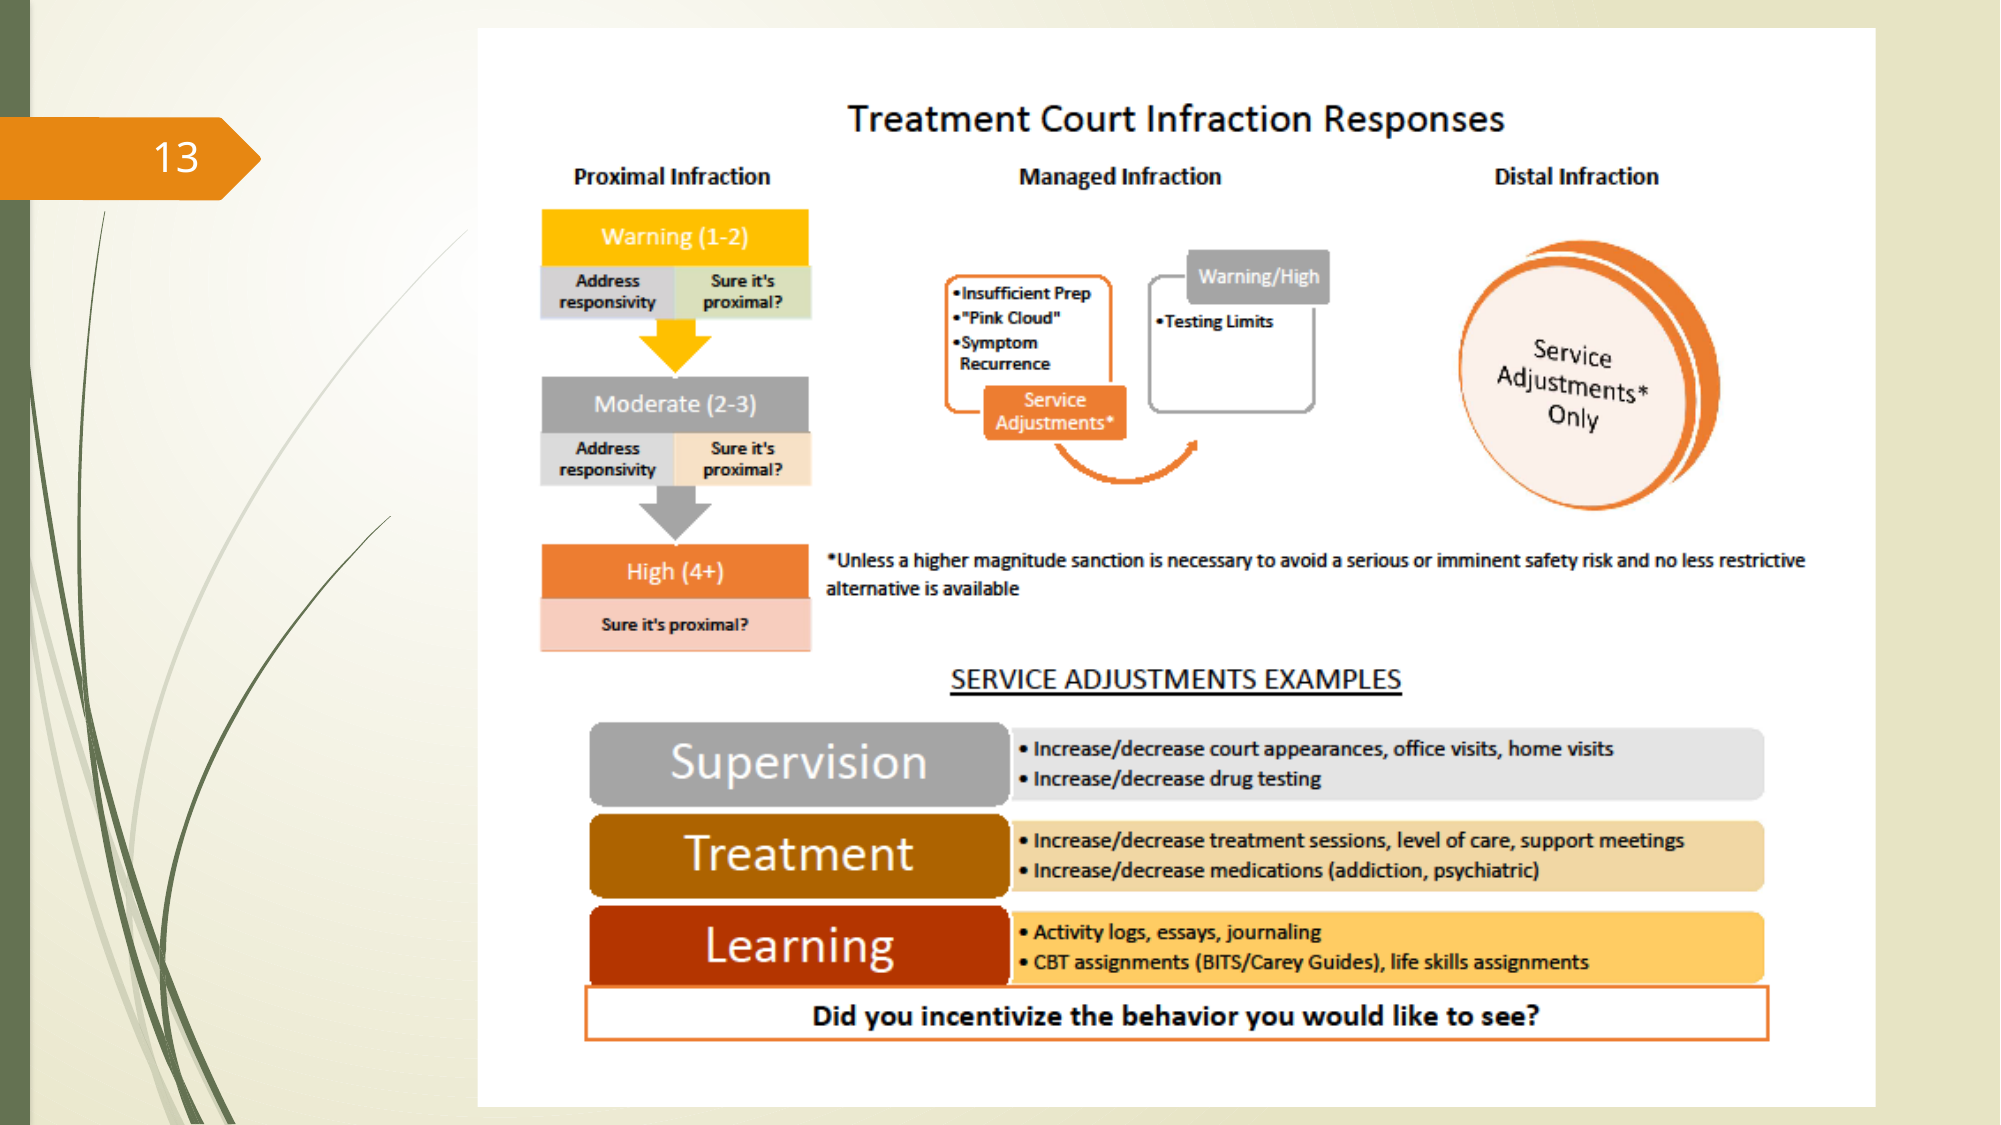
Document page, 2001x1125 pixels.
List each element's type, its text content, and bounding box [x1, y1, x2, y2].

slide_number 13 [87, 129, 216, 190]
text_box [477, 28, 1876, 1108]
